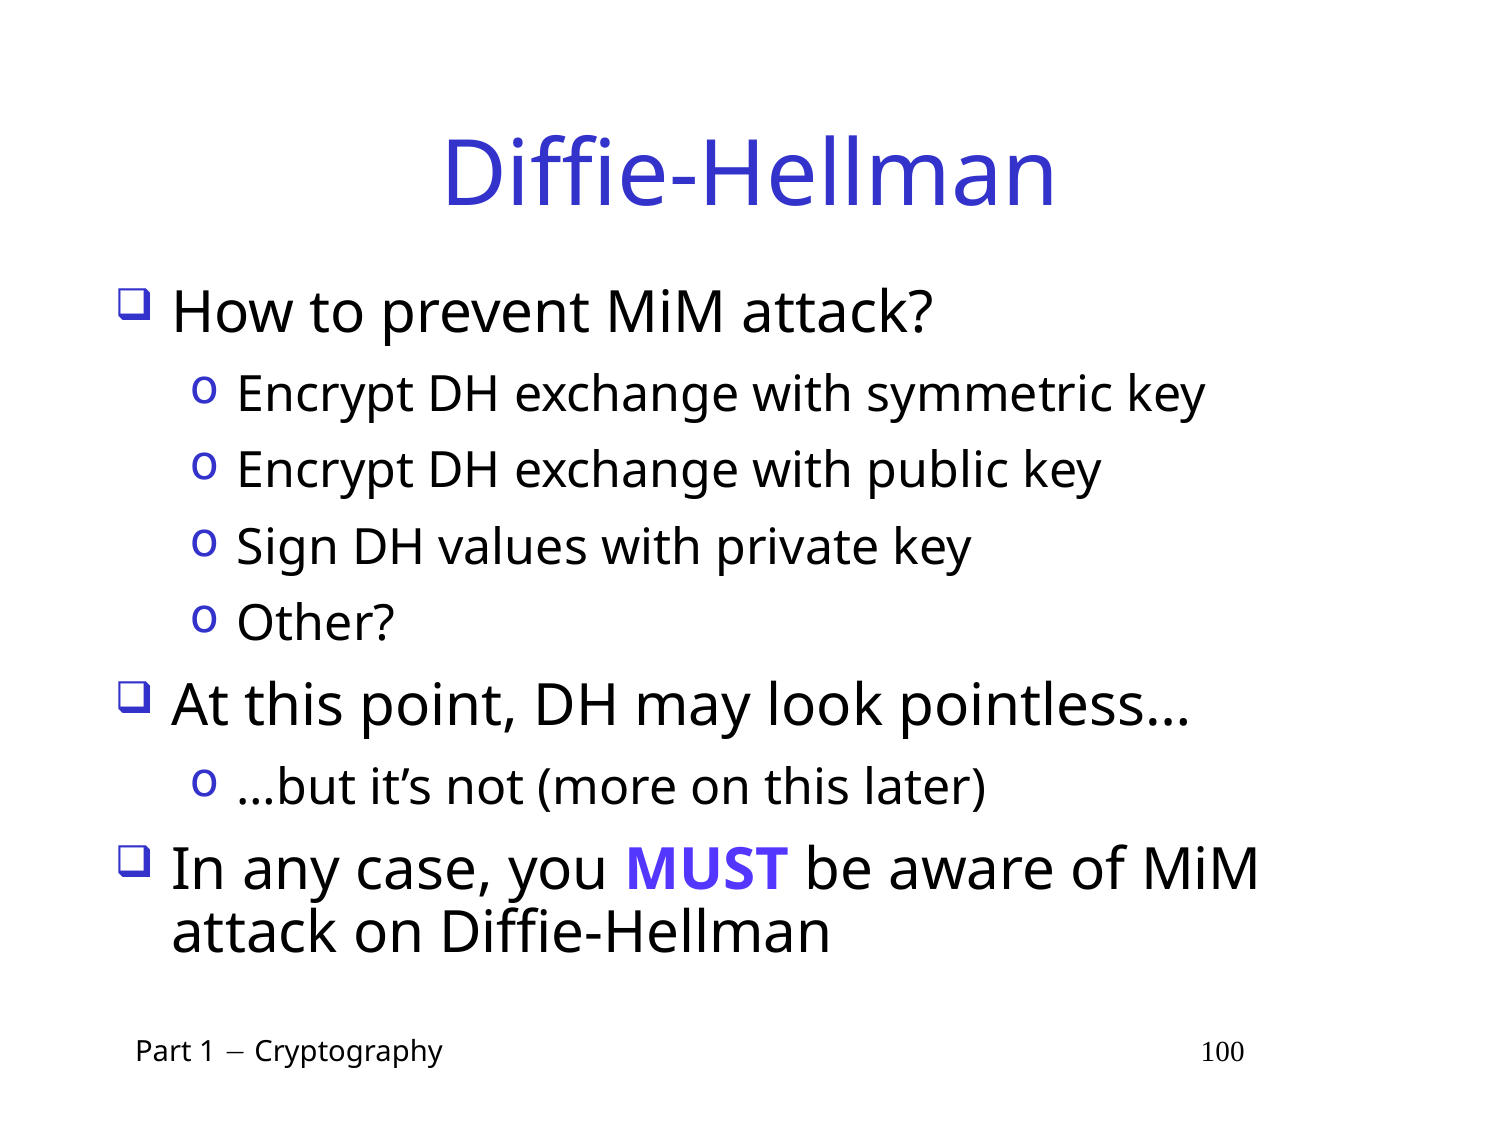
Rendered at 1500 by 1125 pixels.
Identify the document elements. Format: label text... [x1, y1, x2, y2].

footer Part 1  Cryptography 100 [112, 1024, 1401, 1101]
title Diffie-Hellman [112, 74, 1388, 263]
list How to prevent MiM attack? Encrypt DH exchange with symmetric key Encrypt DH exchange with public key Sign DH values with private key Other? At this point, DH may look pointless… …but it’s not (more on this later) In any case, you MUST be aware of MiM attack on Diffie-Hellman [99, 274, 1401, 976]
